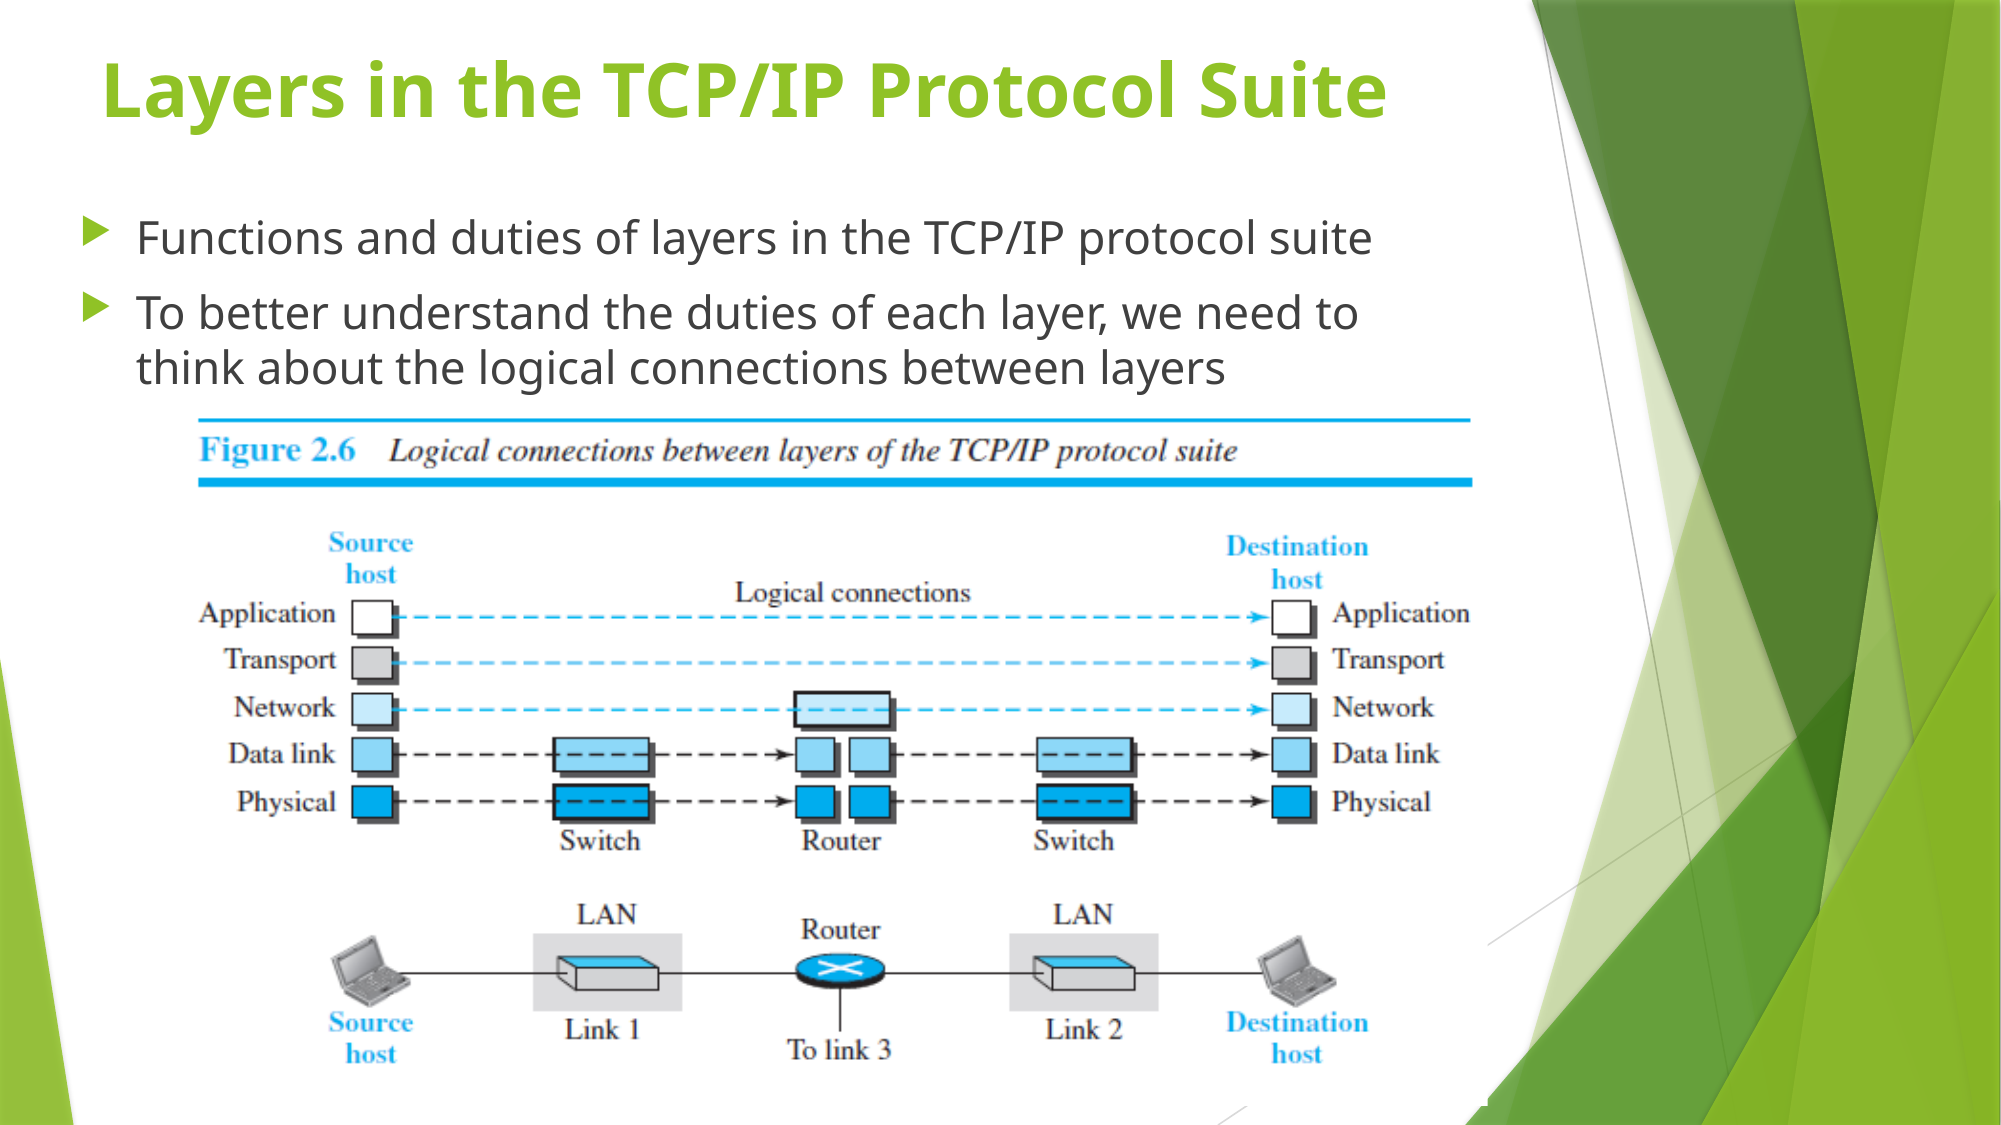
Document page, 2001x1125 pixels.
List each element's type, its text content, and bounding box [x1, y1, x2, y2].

picture [171, 417, 1489, 1106]
title Layers in the TCP/IP Protocol Suite [85, 35, 1496, 253]
list Functions and duties of layers in the TCP/IP protocol suite To better understand the duties of each layer, we need to think about the logical connections between layers [64, 201, 1475, 908]
